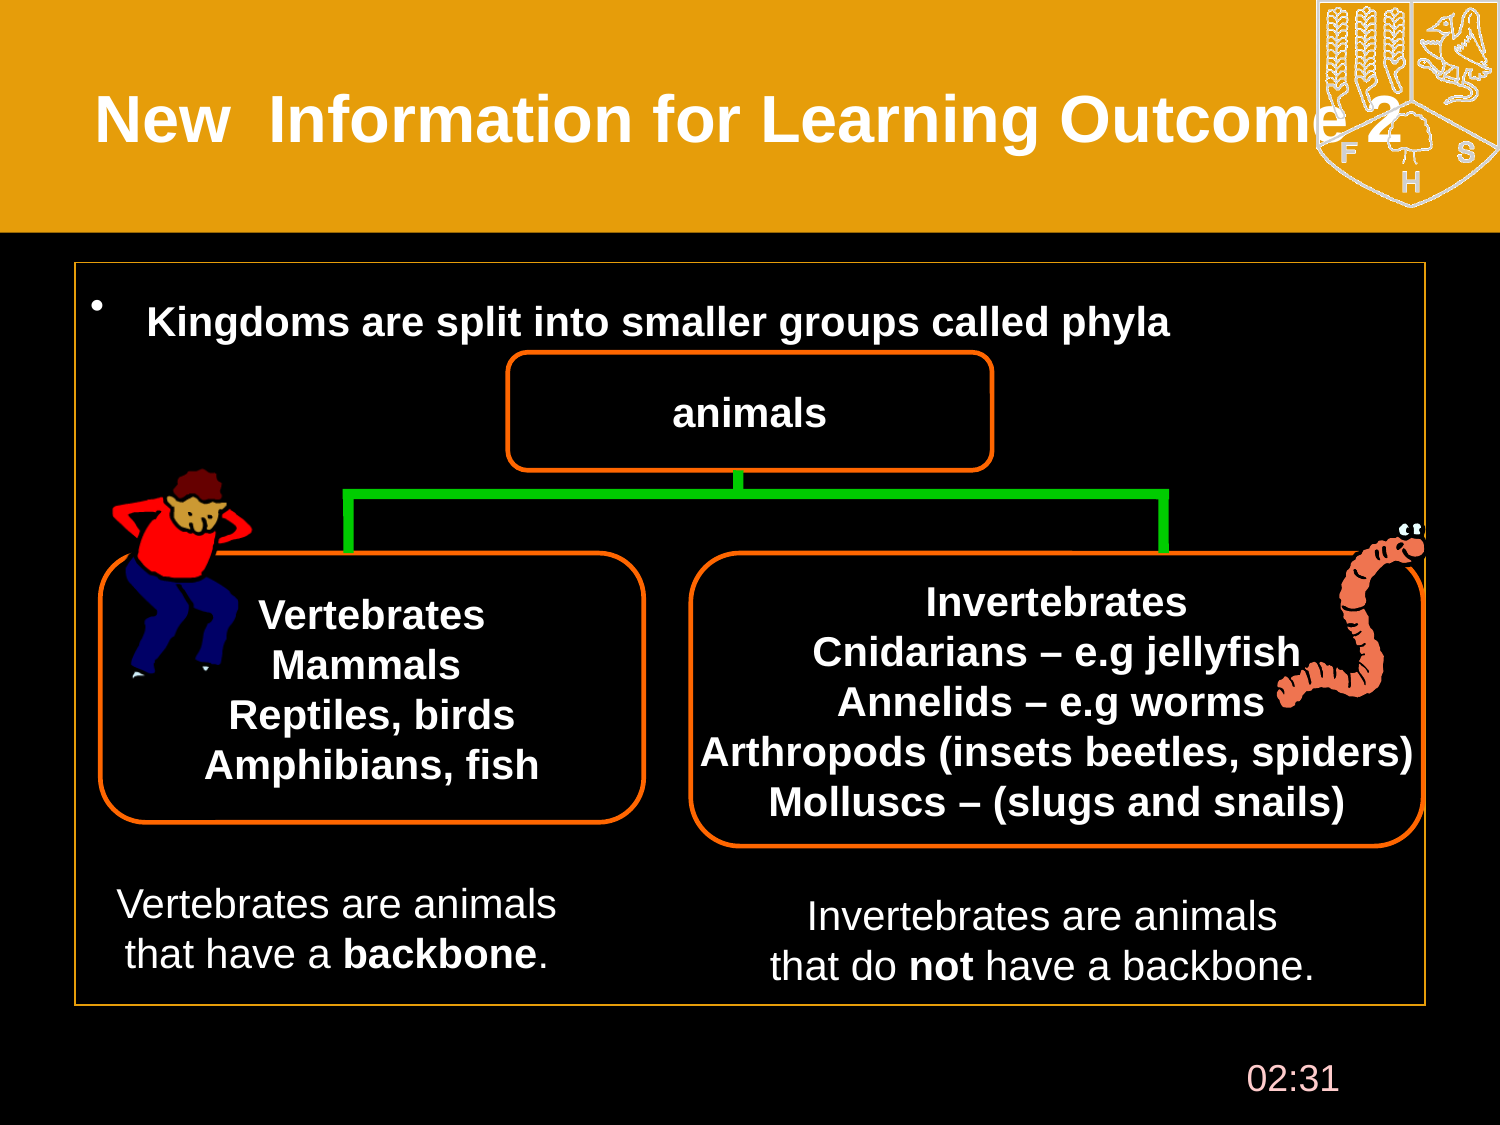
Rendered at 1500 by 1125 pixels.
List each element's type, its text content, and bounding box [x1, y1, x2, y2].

text_box Invertebrates are animals that do not have a backbone. [696, 881, 1400, 989]
title New Information for Learning Outcome 2 [0, 0, 1500, 233]
text_box animals [507, 352, 993, 471]
text_box Vertebrates are animals that have a backbone. [0, 869, 686, 1035]
text_box 16:12 [1175, 1046, 1412, 1125]
picture [81, 459, 290, 719]
picture [1316, 0, 1500, 209]
text_box Invertebrates Cnidarians – e.g jellyfish Annelids – e.g worms Arthropods (insets beetles, spiders) Molluscs – (slugs and snails) [690, 553, 1424, 847]
list Kingdoms are split into smaller groups called phyla [74, 262, 1426, 1006]
text_box Vertebrates Mammals Reptiles, birds Amphibians, fish [100, 553, 644, 823]
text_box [1269, 515, 1433, 717]
